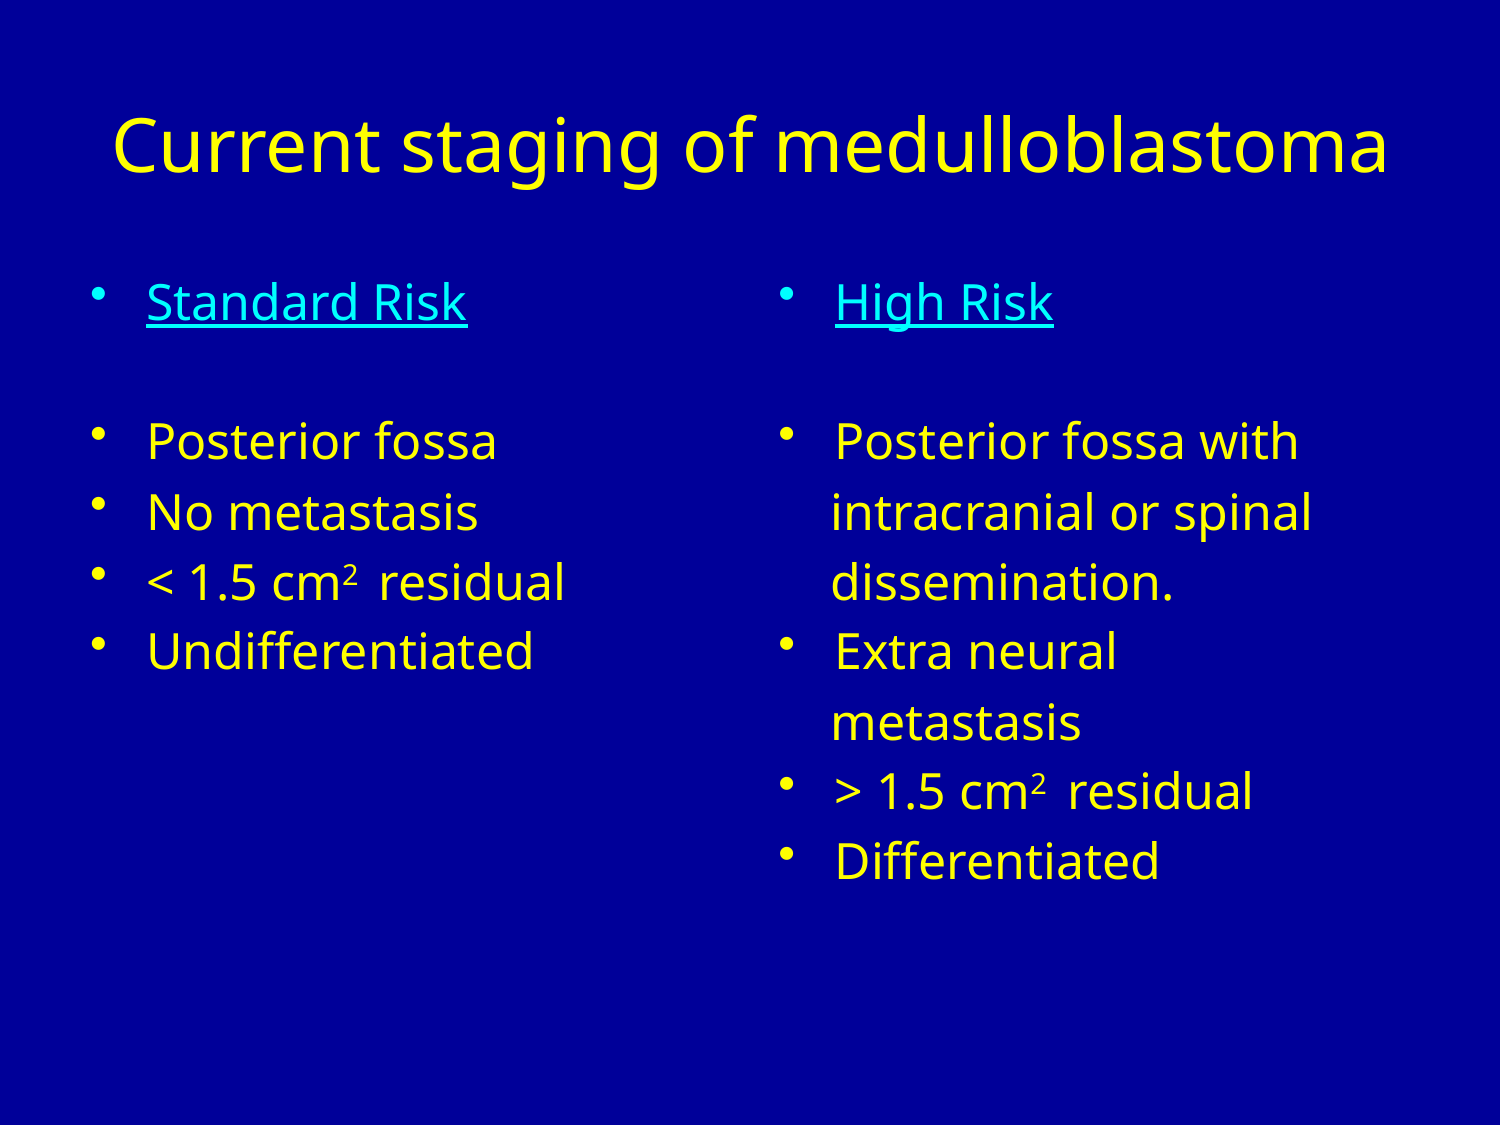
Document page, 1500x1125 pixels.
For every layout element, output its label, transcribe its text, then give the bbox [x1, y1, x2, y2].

list Standard Risk Posterior fossa No metastasis < 1.5 cm2 residual Undifferentiated [75, 262, 737, 1005]
list High Risk Posterior fossa with intracranial or spinal dissemination. Extra neural metastasis > 1.5 cm2 residual Differentiated [763, 262, 1425, 1005]
title Current staging of medulloblastoma [75, 45, 1425, 233]
